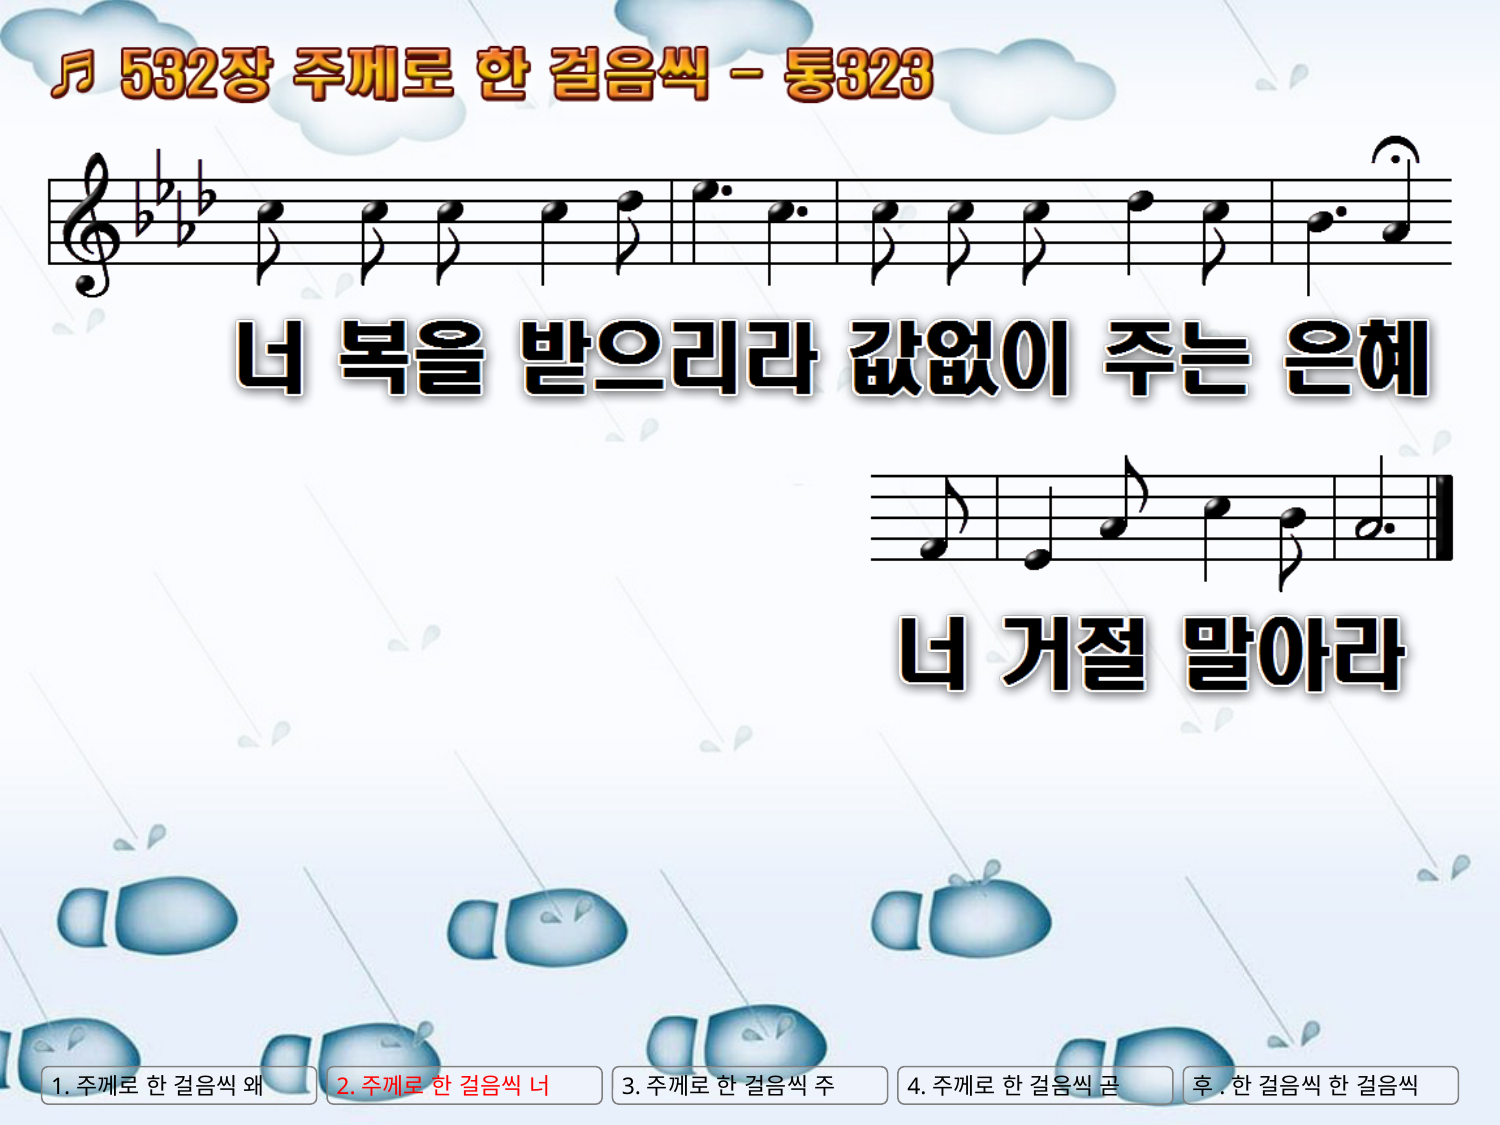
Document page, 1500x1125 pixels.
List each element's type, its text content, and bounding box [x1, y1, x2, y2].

text_box 3.주께로 한 걸음씩 주 [612, 1066, 888, 1105]
text_box 4.주께로 한 걸음씩 곧 [897, 1066, 1173, 1105]
text_box 1.주께로 한 걸음씩 왜 [41, 1066, 317, 1105]
text_box 2.주께로 한 걸음씩 너 [327, 1066, 603, 1105]
text_box 후.한 걸음씩 한 걸음씩 [1183, 1066, 1459, 1105]
picture [0, 0, 1500, 1125]
